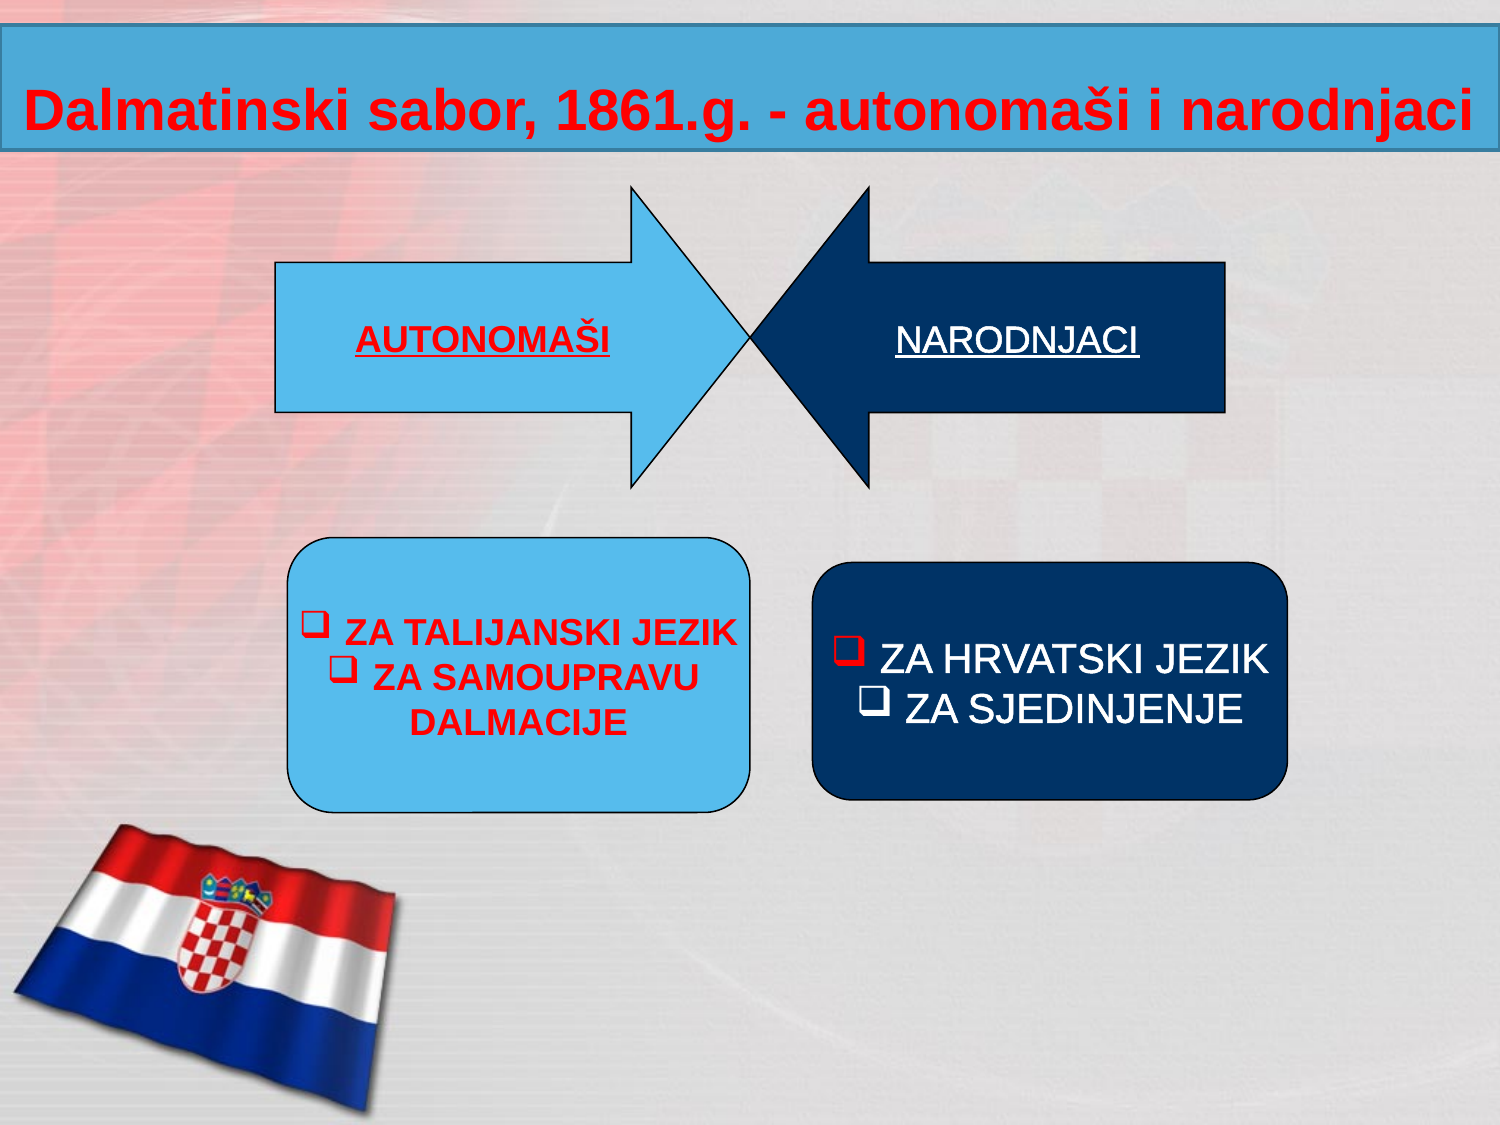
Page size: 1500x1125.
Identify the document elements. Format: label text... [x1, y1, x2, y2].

text_box NARODNJACI [750, 187, 1225, 488]
picture [0, 152, 1500, 1125]
title Dalmatinski sabor, 1861.g. - autonomaši i narodnjaci [0, 23, 1500, 152]
text_box ZA TALIJANSKI JEZIK ZA SAMOUPRAVU DALMACIJE [287, 537, 750, 813]
text_box AUTONOMAŠI [275, 187, 750, 488]
picture [0, 0, 1500, 23]
text_box ZA HRVATSKI JEZIK ZA SJEDINJENJE [812, 562, 1288, 800]
